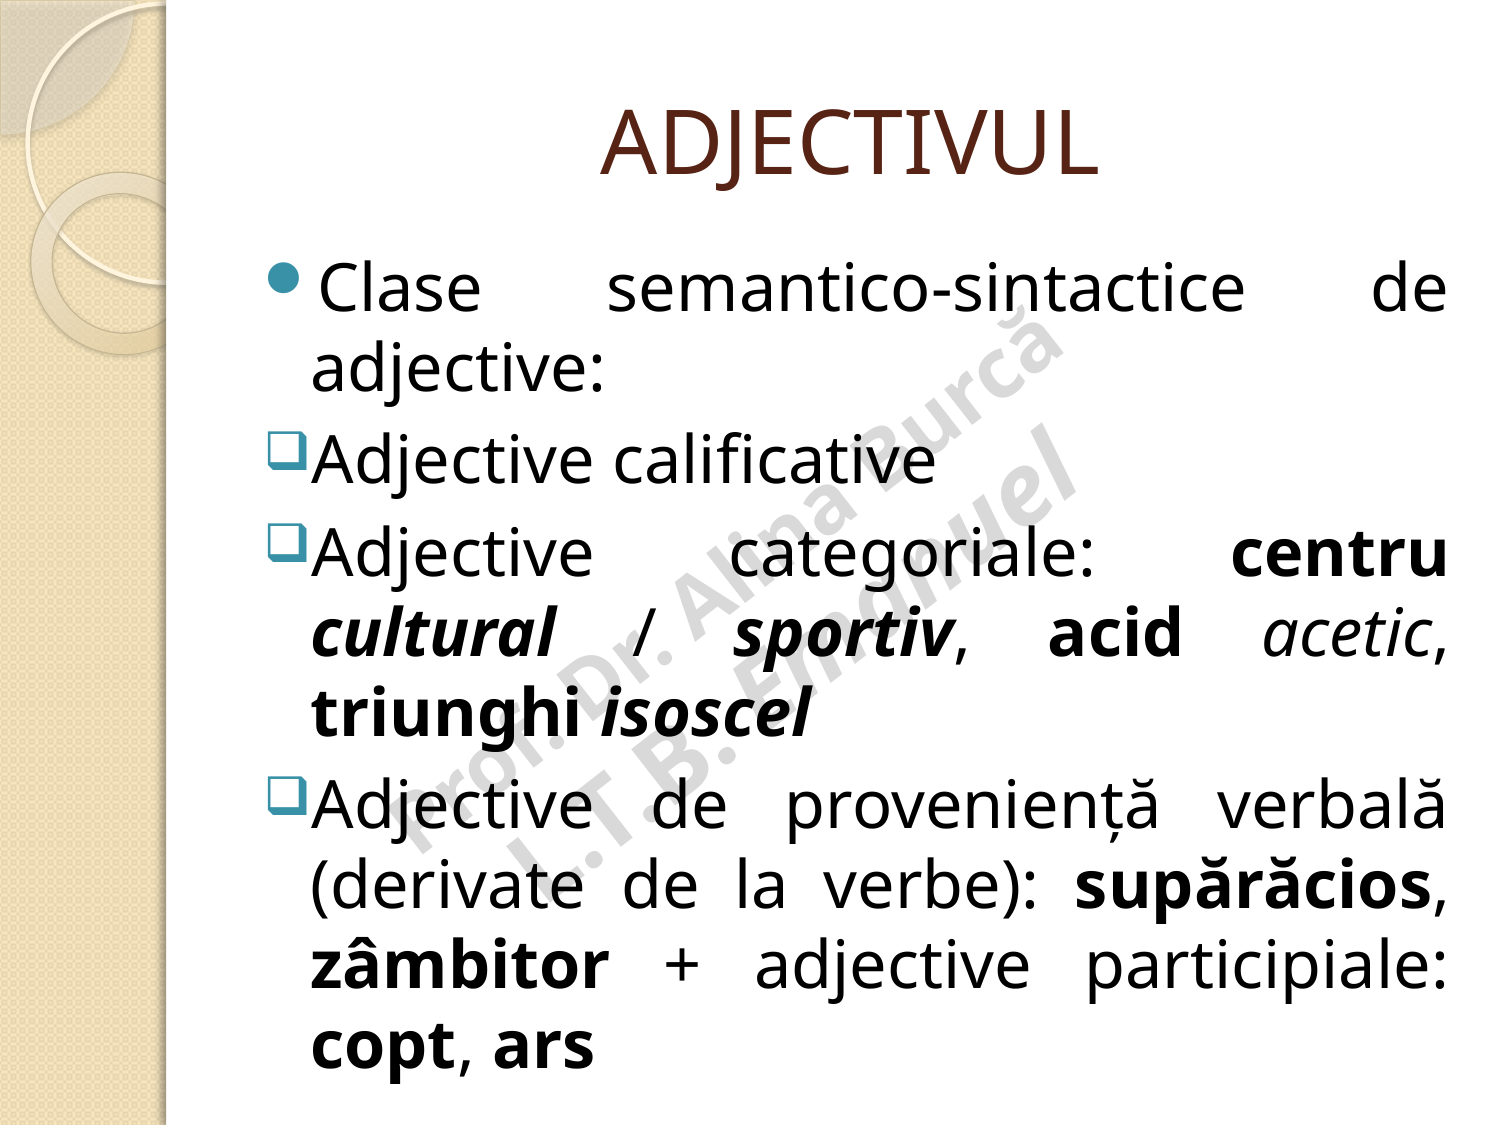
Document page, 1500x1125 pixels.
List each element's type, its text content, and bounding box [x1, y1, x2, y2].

title ADJECTIVUL [235, 45, 1466, 233]
list Clase semantico-sintactice de adjective: Adjective calificative Adjective categoriale: centru cultural / sportiv, acid acetic, triunghi isoscel Adjective de proveniență verbală (derivate de la verbe): supărăcios, zâmbitor + adjective participiale: copt, ars [235, 237, 1466, 1025]
